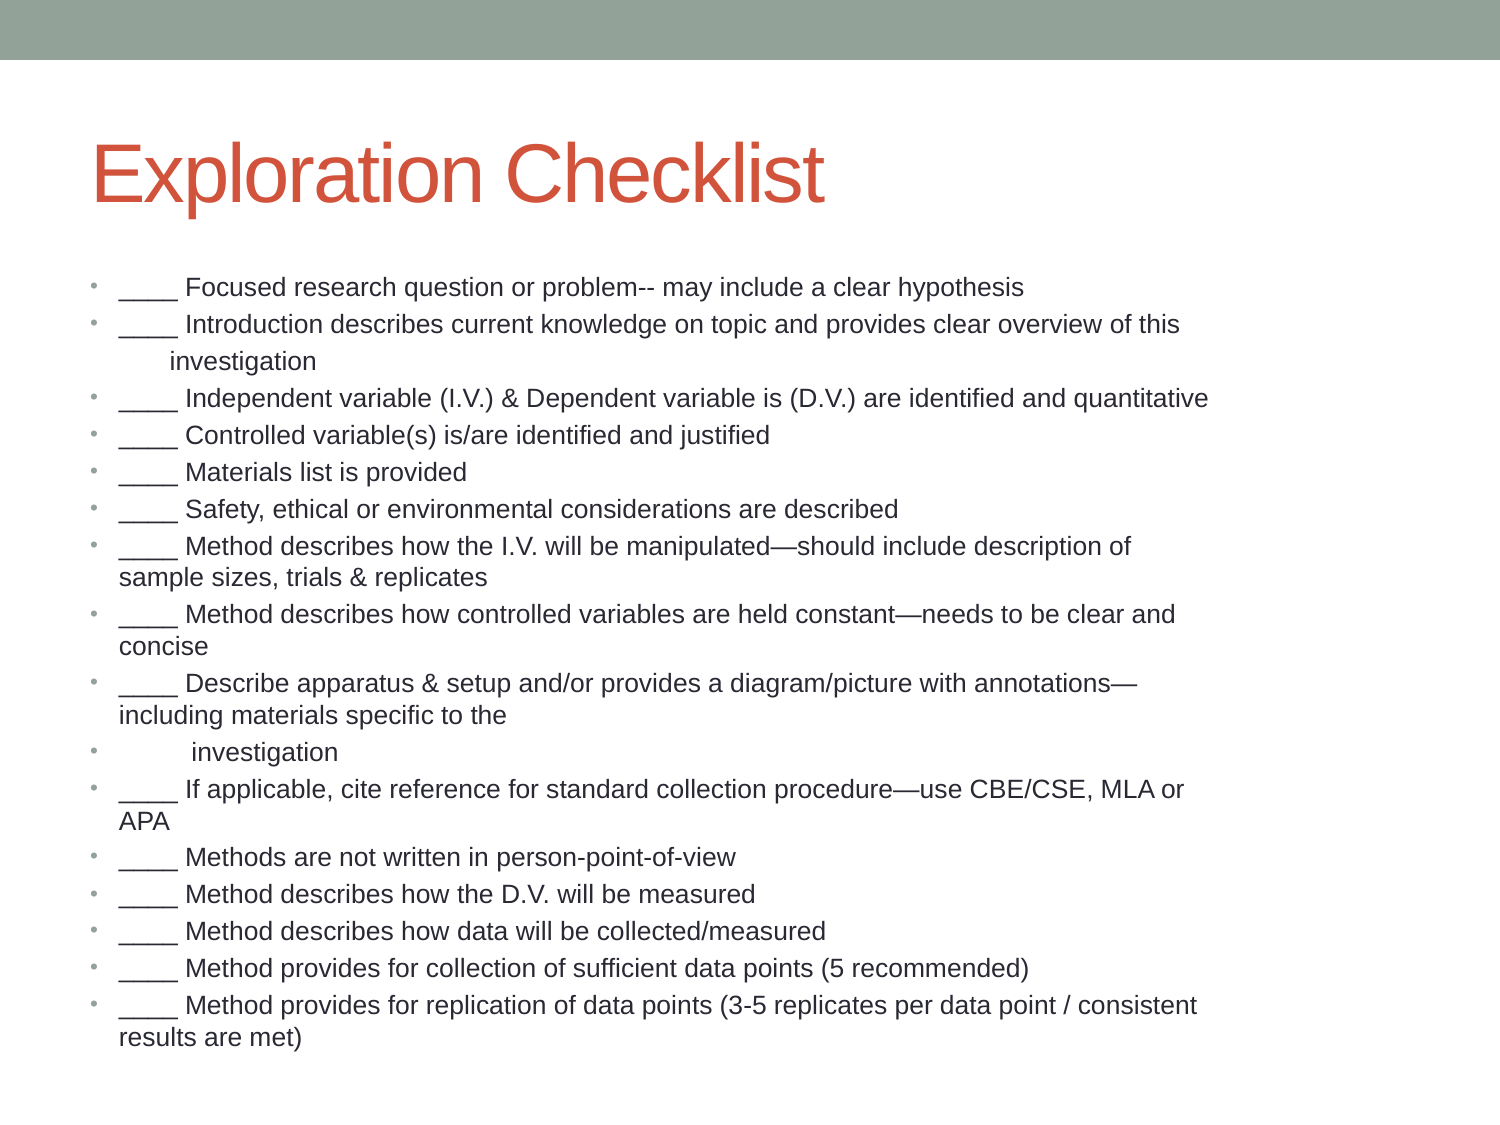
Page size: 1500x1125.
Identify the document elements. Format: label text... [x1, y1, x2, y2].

list ____ Focused research question or problem-- may include a clear hypothesis ____ Introduction describes current knowledge on topic and provides clear overview of this investigation ____ Independent variable (I.V.) & Dependent variable is (D.V.) are identified and quantitative ____ Controlled variable(s) is/are identified and justified ____ Materials list is provided ____ Safety, ethical or environmental considerations are described ____ Method describes how the I.V. will be manipulated—should include description of sample sizes, trials & replicates ____ Method describes how controlled variables are held constant—needs to be clear and concise ____ Describe apparatus & setup and/or provides a diagram/picture with annotations— including materials specific to the investigation ____ If applicable, cite reference for standard collection procedure—use CBE/CSE, MLA or APA ____ Methods are not written in person-point-of-view ____ Method describes how the D.V. will be measured ____ Method describes how data will be collected/measured ____ Method provides for collection of sufficient data points (5 recommended) ____ Method provides for replication of data points (3-5 replicates per data point / consistent results are met) [75, 262, 1425, 1063]
title Exploration Checklist [75, 87, 1425, 250]
